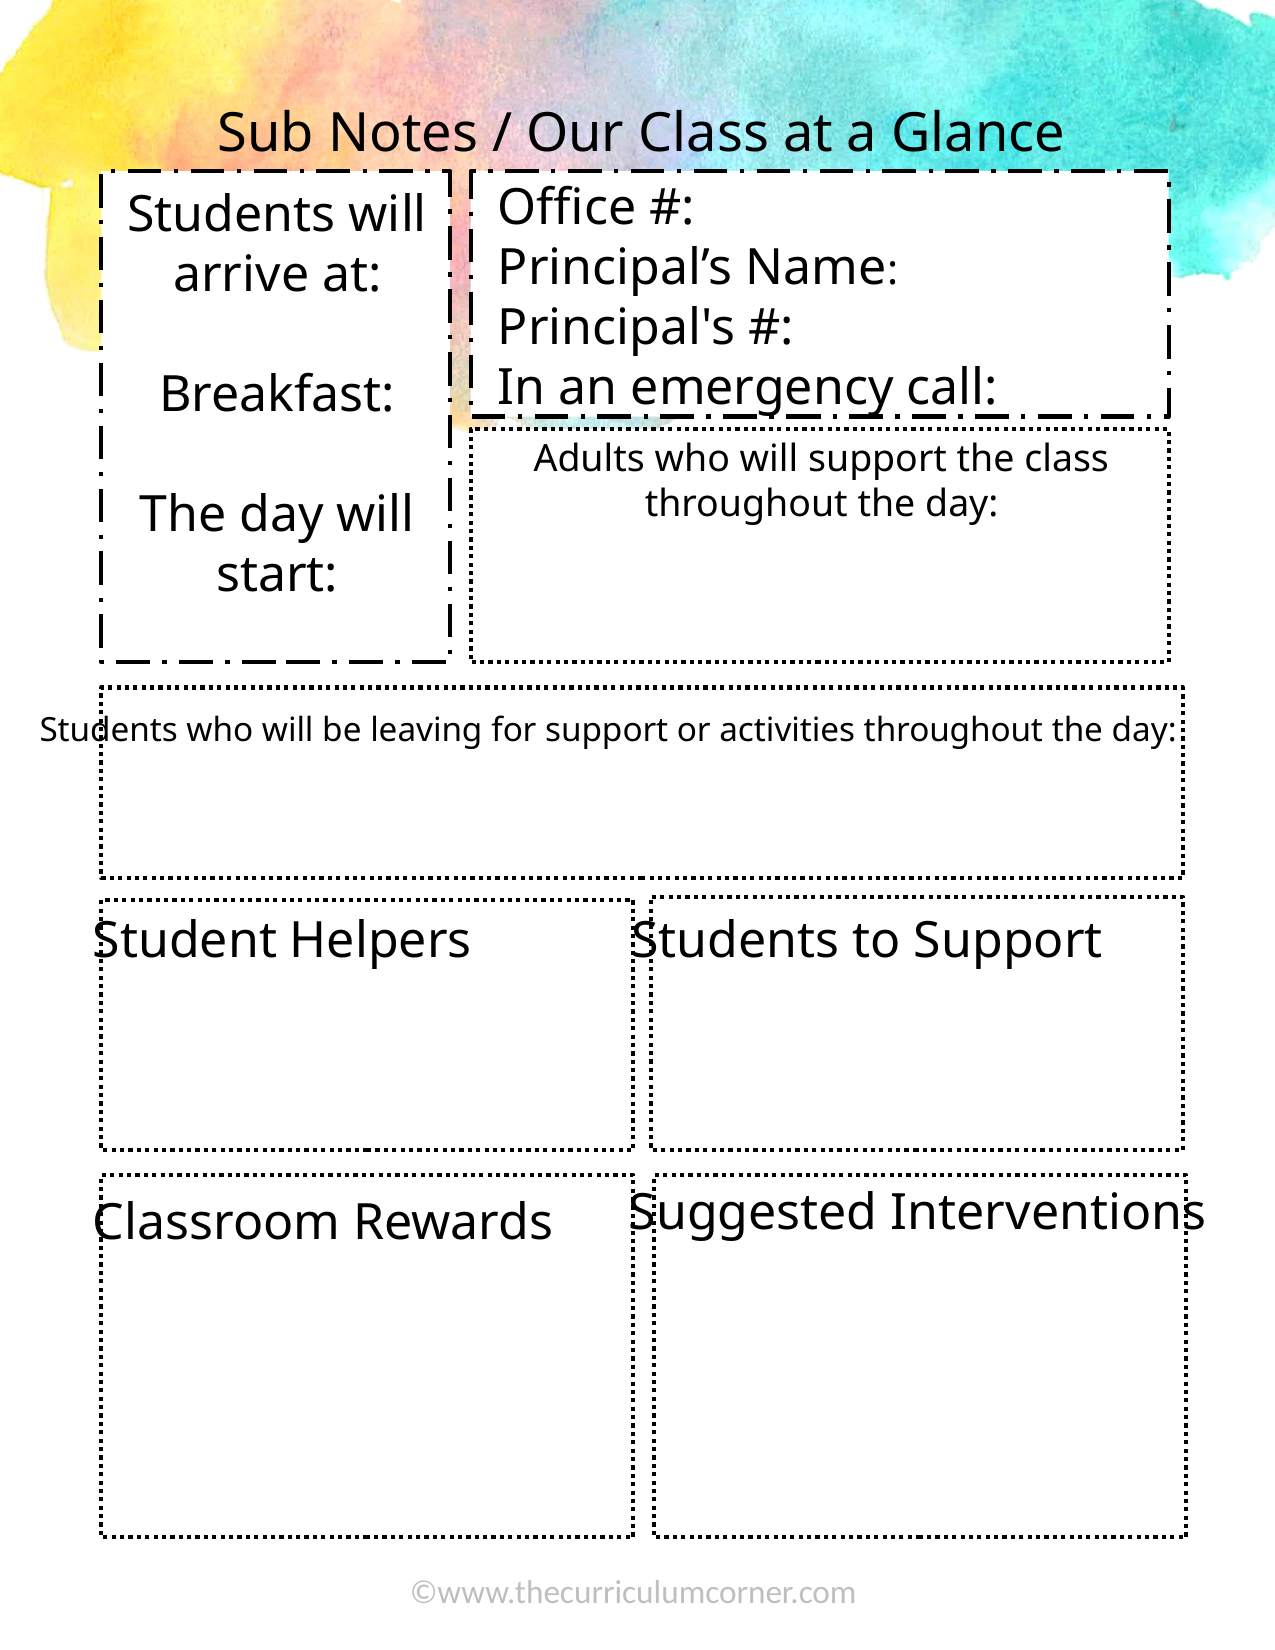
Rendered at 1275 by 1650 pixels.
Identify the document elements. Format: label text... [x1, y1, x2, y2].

text_box Suggested Interventions [614, 1172, 1222, 1248]
text_box [99, 898, 635, 1152]
text_box [99, 583, 104, 664]
text_box Students who will be leaving for support or activities throughout the day: [24, 700, 1194, 755]
text_box [99, 685, 1185, 700]
text_box Students will arrive at: Breakfast: The day will start: [104, 583, 450, 669]
text_box Students to Support [616, 899, 1118, 975]
text_box [99, 1173, 635, 1539]
text_box [649, 895, 1185, 1152]
text_box Classroom Rewards [78, 1181, 569, 1257]
text_box [469, 583, 1171, 664]
text_box ©www.thecurriculumcorner.com [394, 1562, 872, 1618]
text_box Student Helpers [77, 899, 487, 975]
picture [0, 0, 1275, 572]
text_box [99, 755, 1185, 880]
text_box [652, 1248, 1188, 1539]
